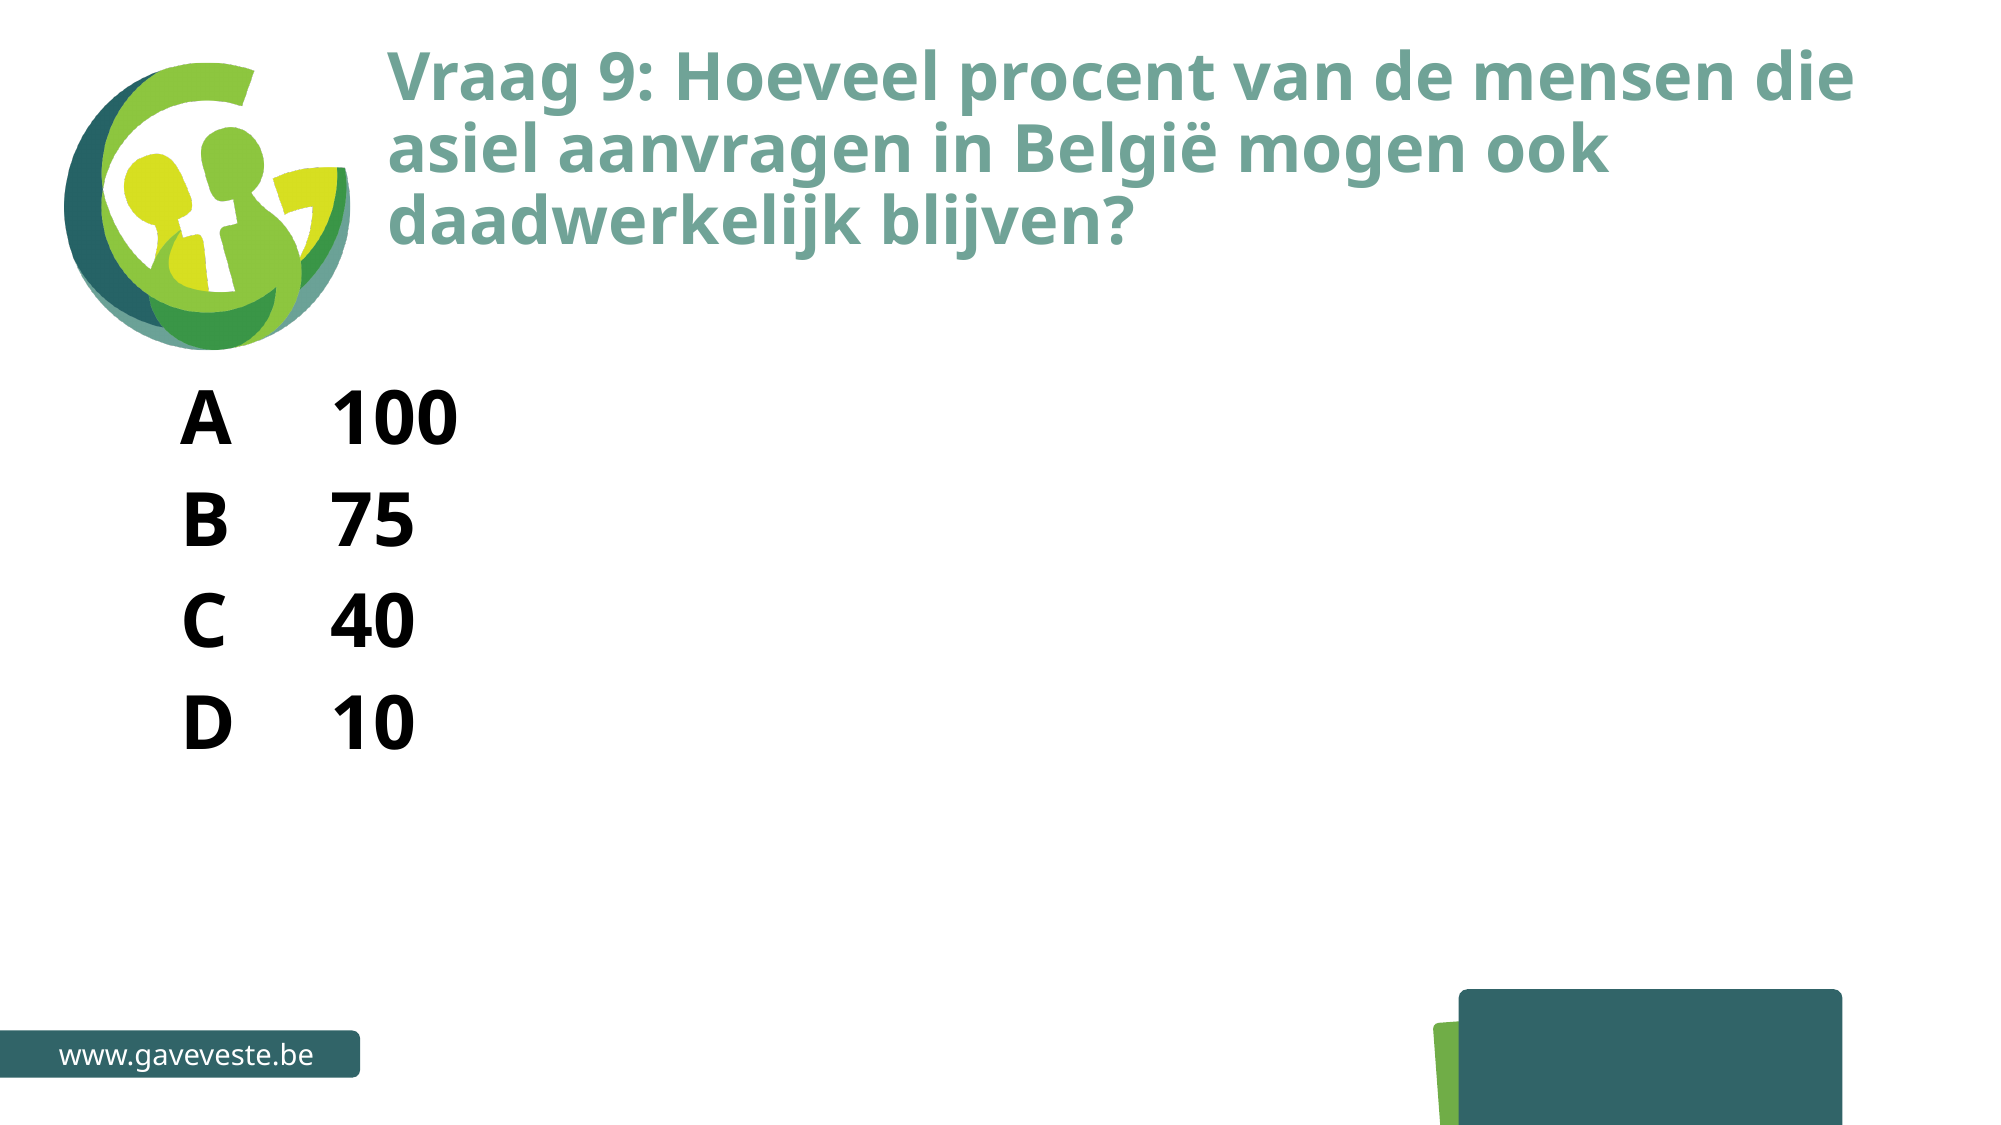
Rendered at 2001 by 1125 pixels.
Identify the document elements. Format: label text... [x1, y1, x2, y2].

title Vraag 9: Hoeveel procent van de mensen die asiel aanvragen in België mogen ook daadwerkelijk blijven? [372, 59, 1937, 267]
list A 100 B 75 C 40 D 10 [165, 372, 1937, 1004]
picture [59, 59, 361, 355]
